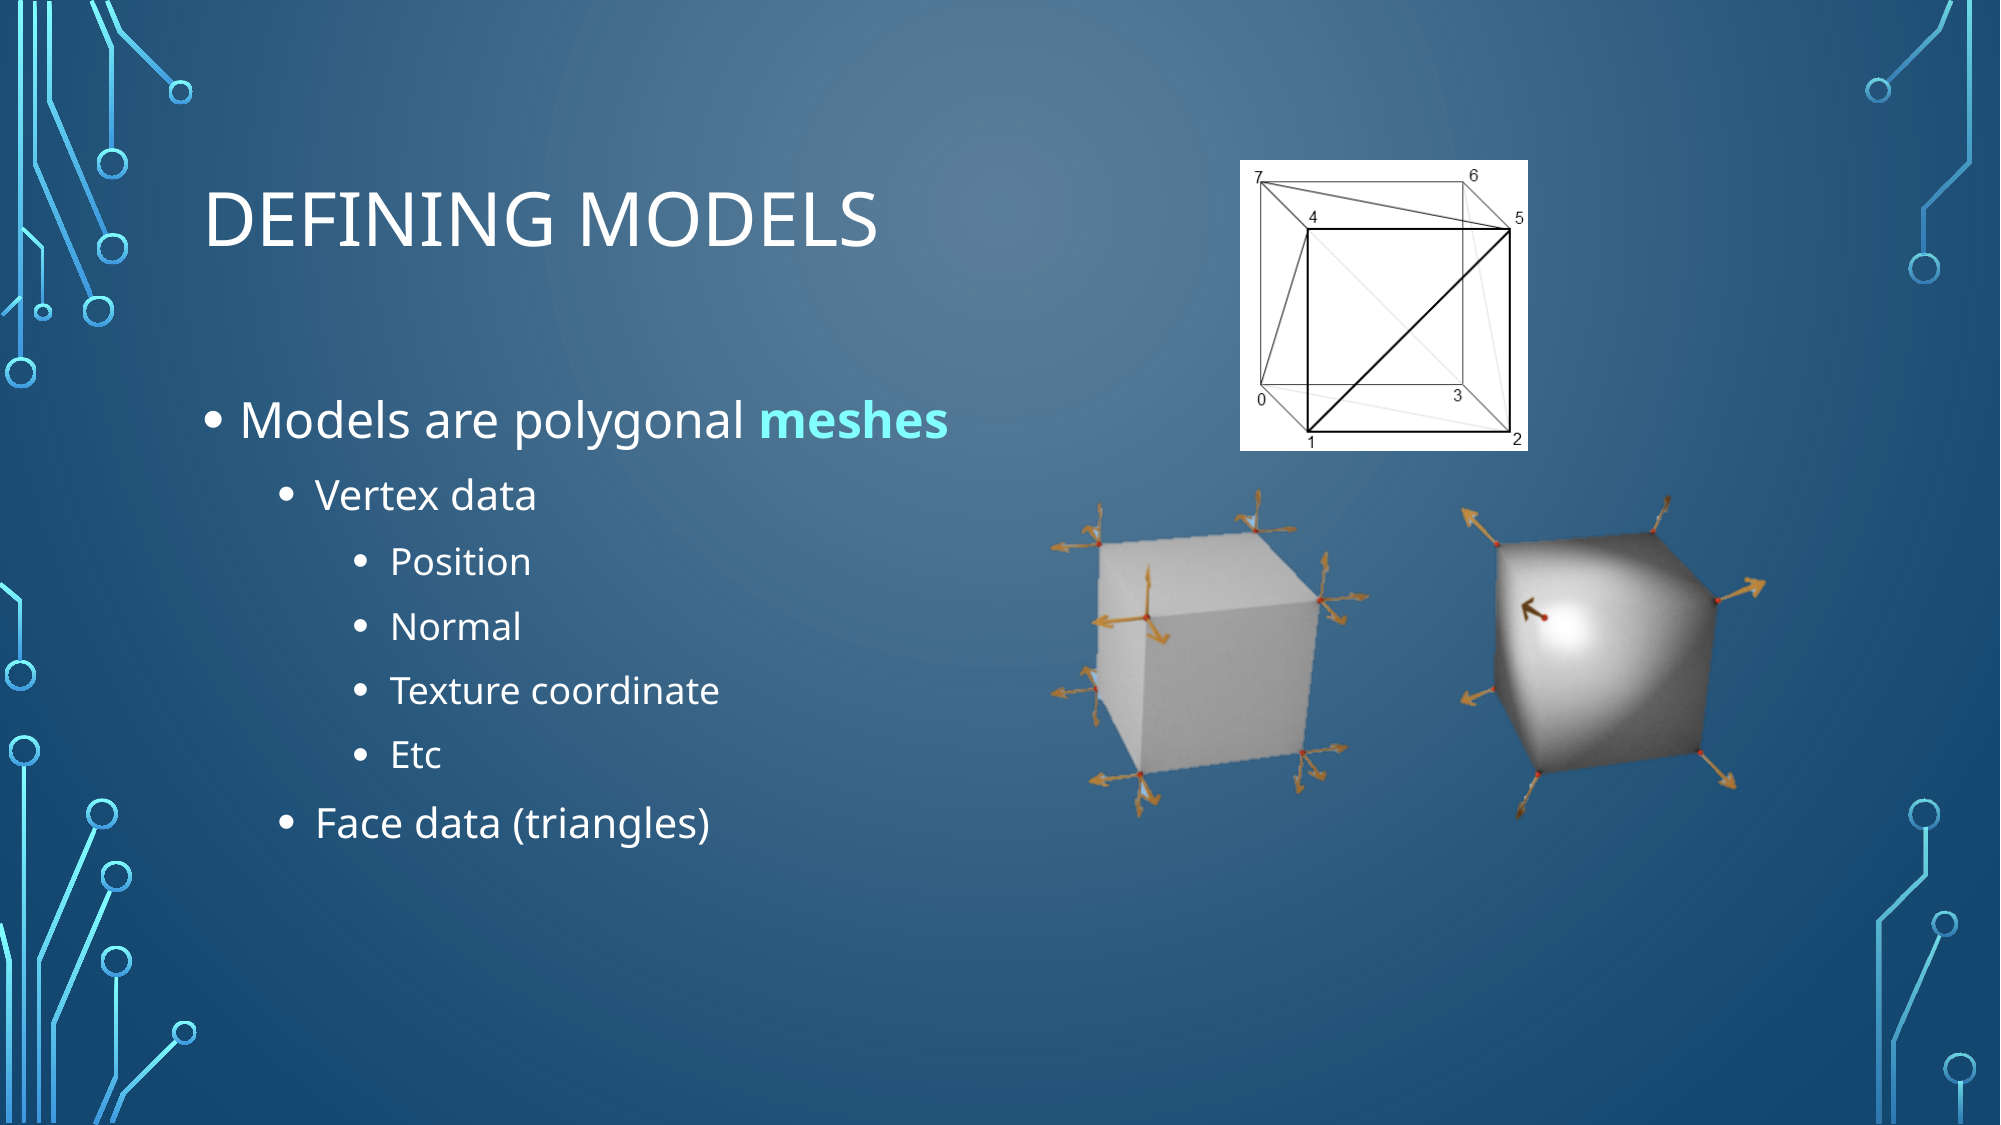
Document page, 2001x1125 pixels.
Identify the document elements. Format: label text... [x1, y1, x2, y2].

picture [1239, 160, 1528, 451]
list Models are polygonal meshes Vertex data Position Normal Texture coordinate Etc Face data (triangles) [187, 369, 988, 950]
title Defining Models [187, 101, 1813, 344]
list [1012, 421, 1813, 898]
